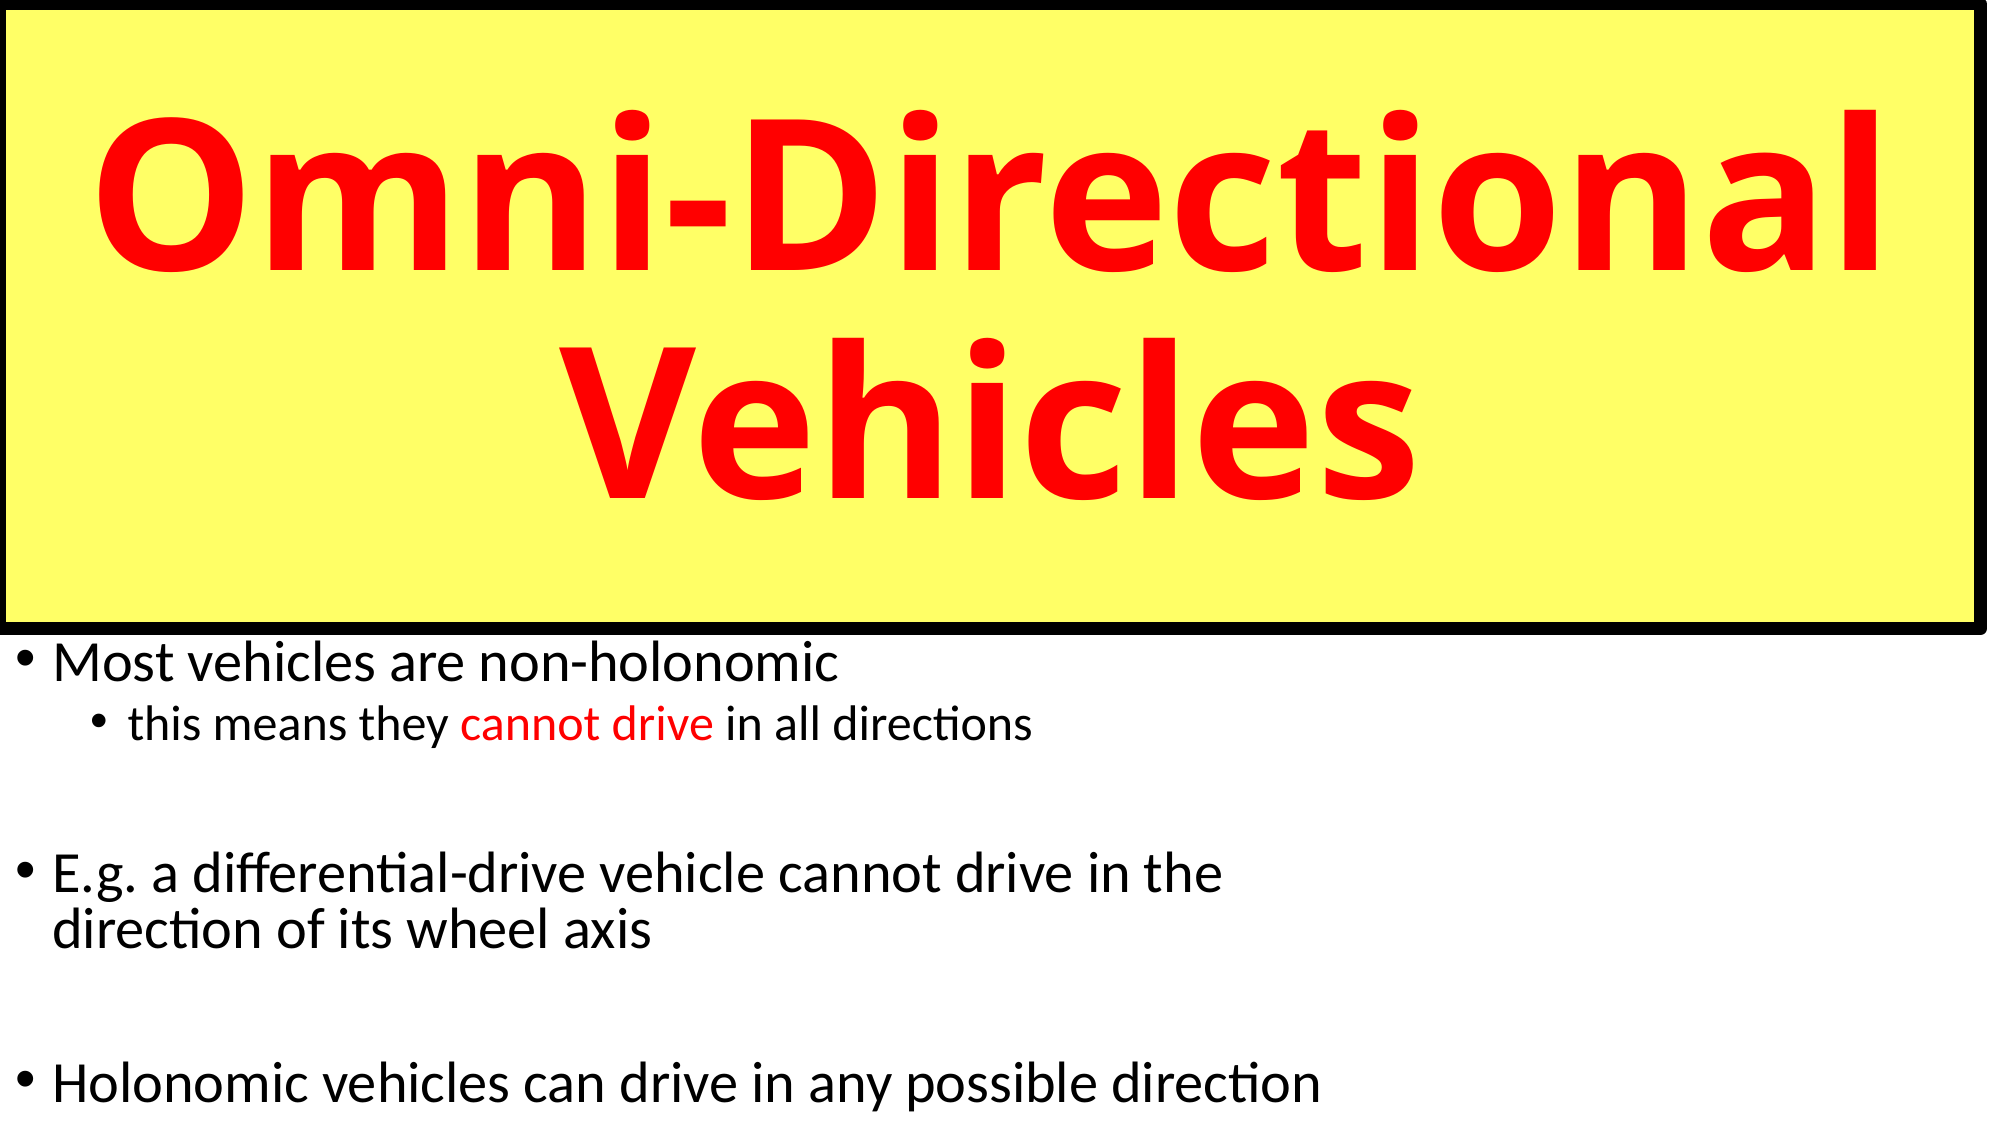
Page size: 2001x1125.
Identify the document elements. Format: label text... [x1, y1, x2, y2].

title Omni-Directional Vehicles [0, 3, 1981, 629]
list Most vehicles are non-holonomic this means they cannot drive in all directions E.g. a differential-drive vehicle cannot drive in the direction of its wheel axis Holonomic vehicles can drive in any possible direction [0, 628, 1350, 1125]
